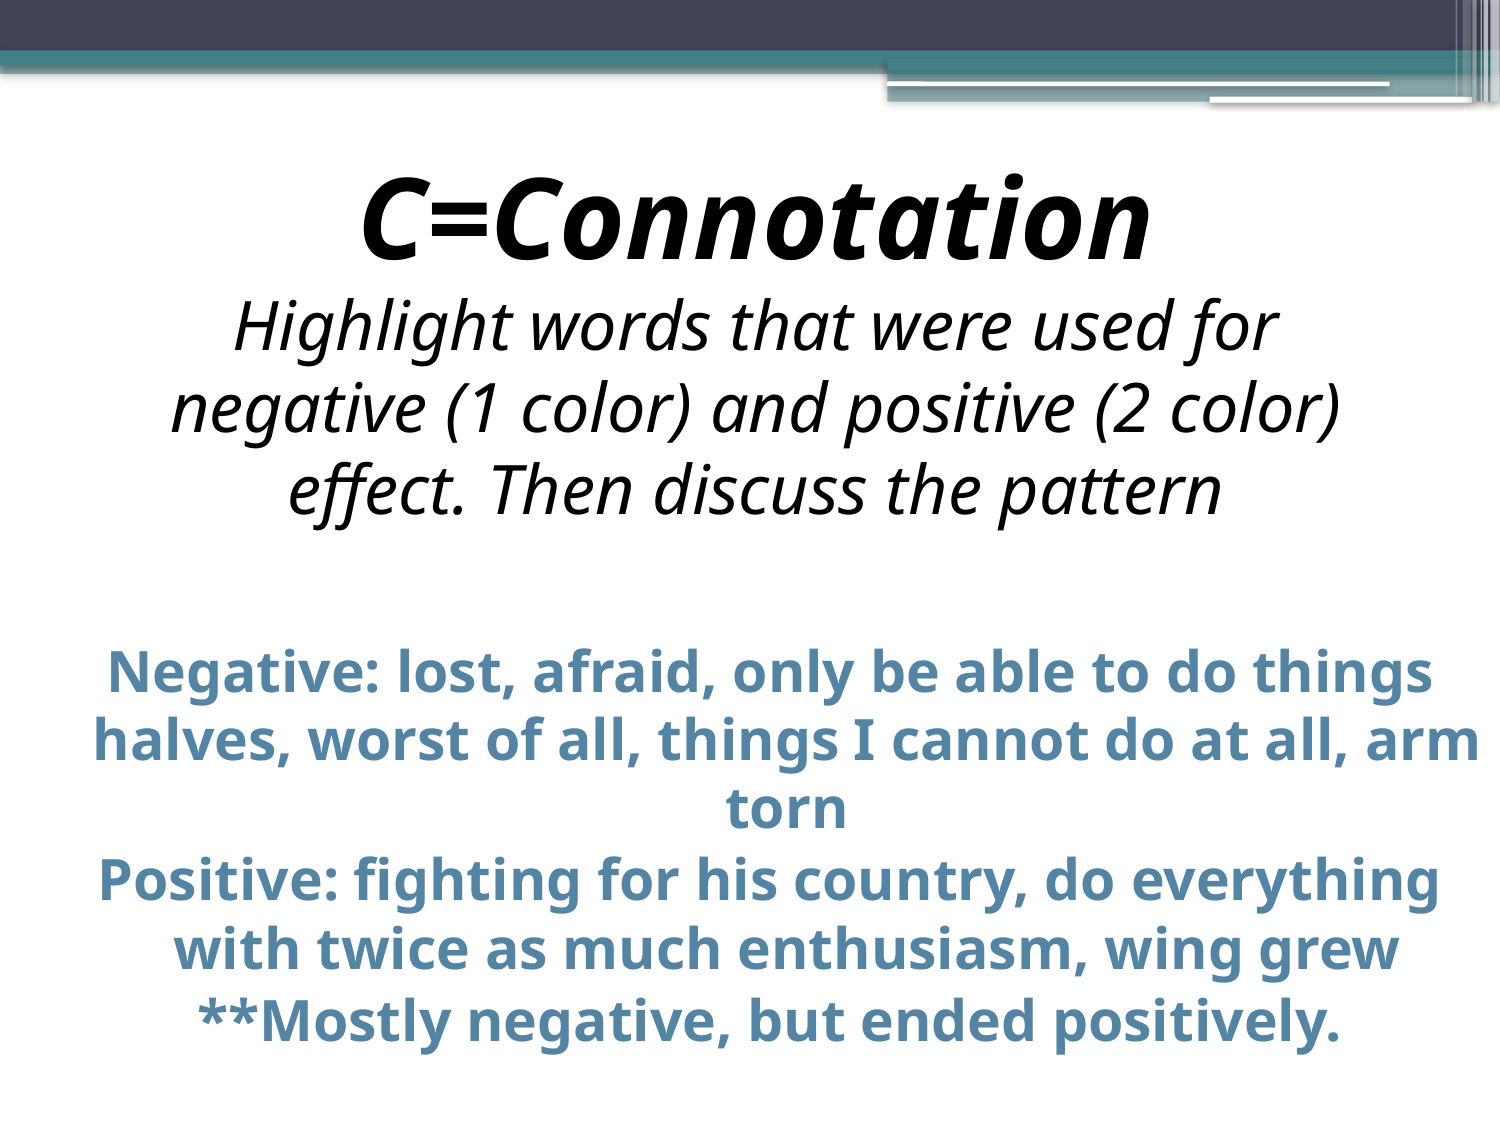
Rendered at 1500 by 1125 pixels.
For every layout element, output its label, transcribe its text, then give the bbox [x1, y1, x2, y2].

title C=Connotation Highlight words that were used for negative (1 color) and positive (2 color) effect. Then discuss the pattern [87, 137, 1425, 538]
list Negative: lost, afraid, only be able to do things halves, worst of all, things I cannot do at all, arm torn Positive: fighting for his country, do everything with twice as much enthusiasm, wing grew **Mostly negative, but ended positively. [24, 624, 1500, 1063]
